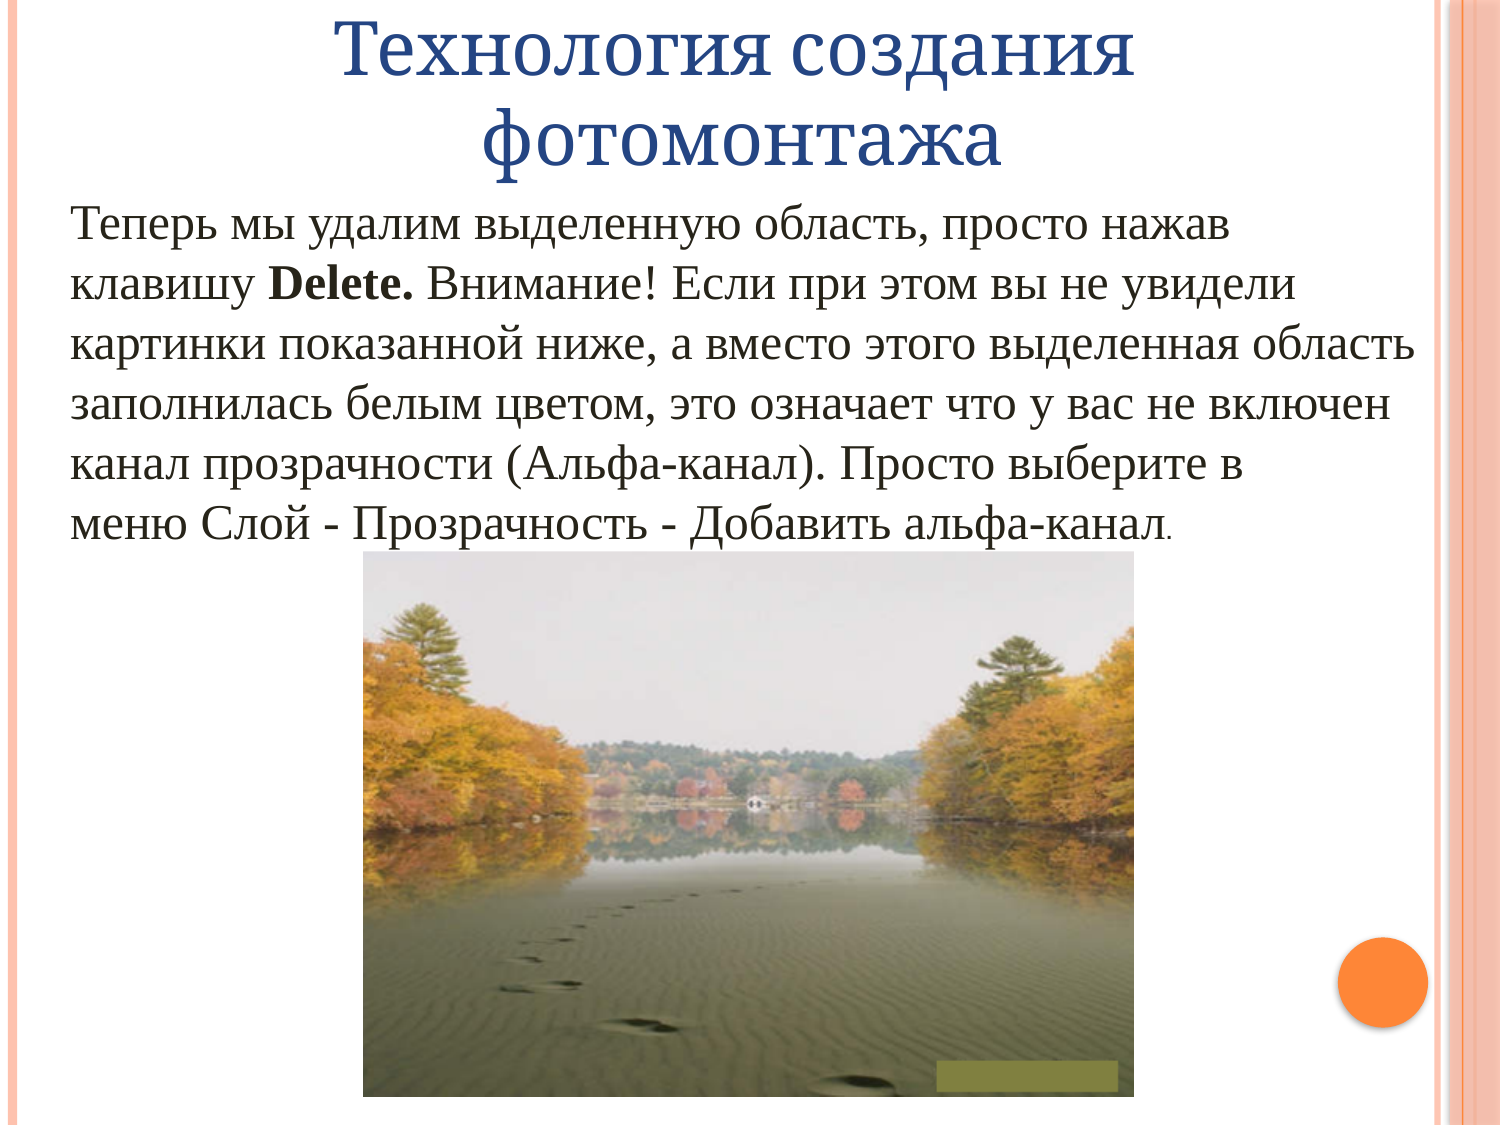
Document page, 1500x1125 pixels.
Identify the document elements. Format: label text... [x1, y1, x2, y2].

text_box Теперь мы удалим выделенную область, просто нажав клавишу Delete. Внимание! Если при этом вы не увидели картинки показанной ниже, а вместо этого выделенная область заполнилась белым цветом, это означает что у вас не включен канал прозрачности (Альфа-канал). Просто выберите в меню Слой - Прозрачность - Добавить альфа-канал. [70, 189, 1418, 550]
picture [362, 550, 1134, 1097]
text_box Технология создания фотомонтажа [0, 16, 1477, 188]
